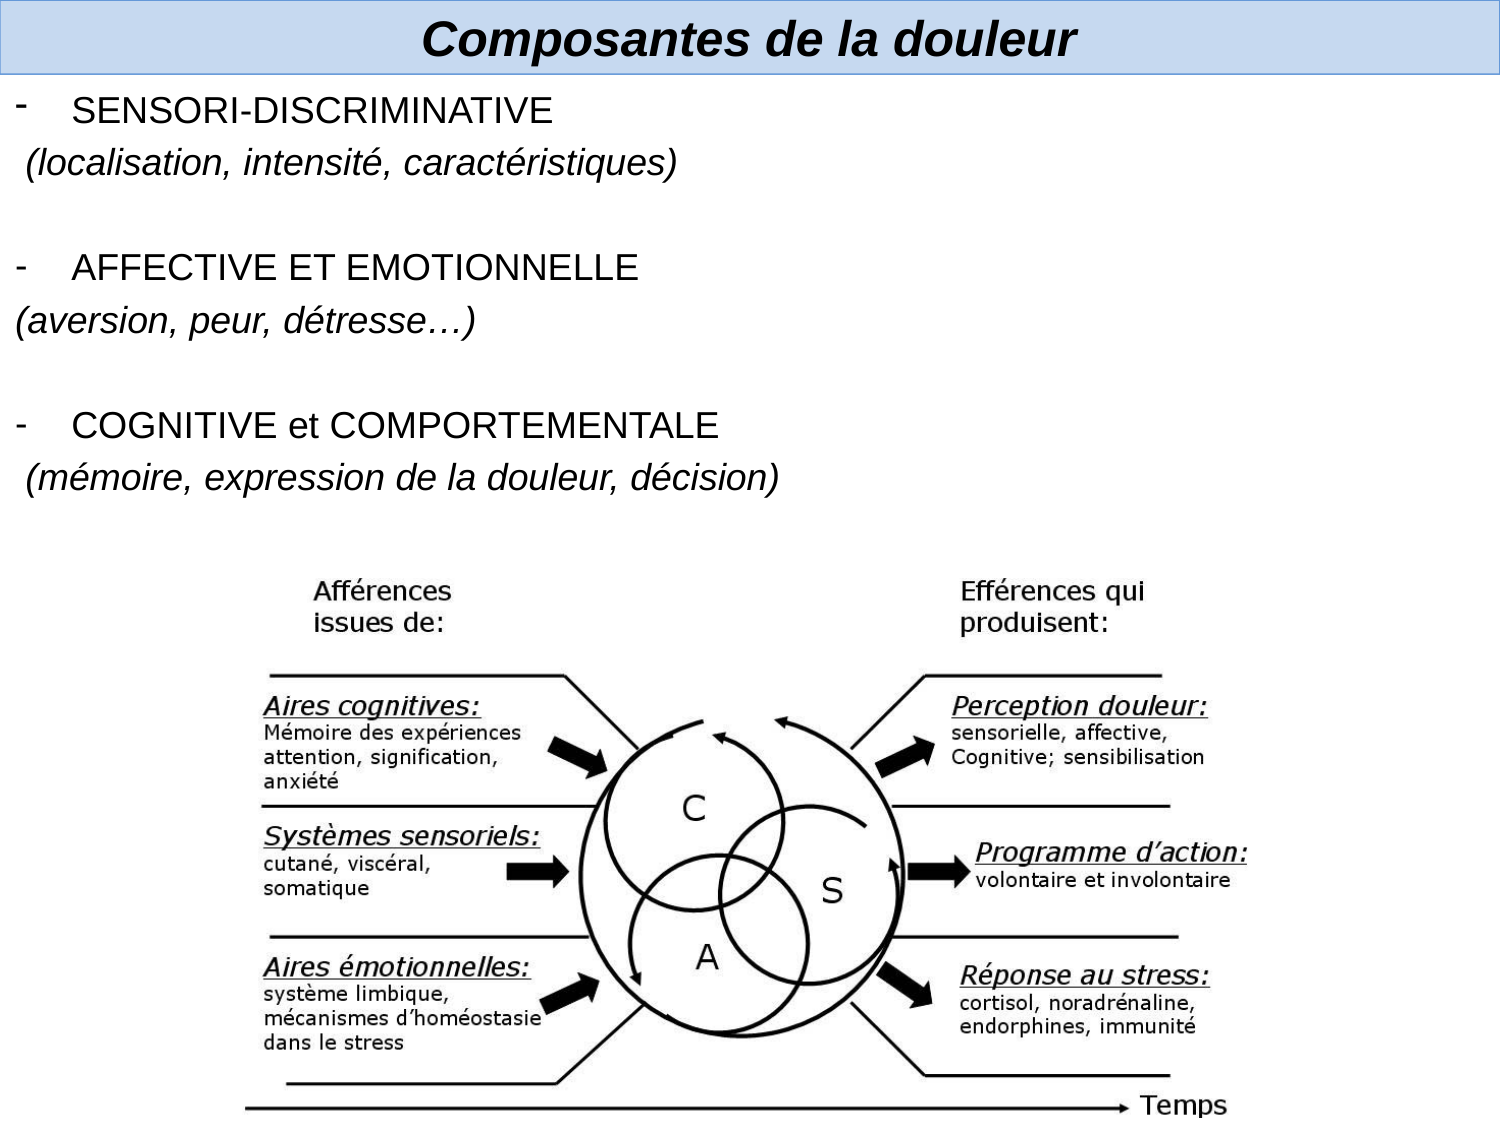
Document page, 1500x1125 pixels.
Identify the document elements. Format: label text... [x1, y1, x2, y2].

list SENSORI-DISCRIMINATIVE (localisation, intensité, caractéristiques) AFFECTIVE ET EMOTIONNELLE (aversion, peur, détresse…) COGNITIVE et COMPORTEMENTALE (mémoire, expression de la douleur, décision) [0, 78, 1459, 528]
text_box [0, 0, 86, 75]
title Composantes de la douleur [86, 0, 1412, 79]
picture [241, 574, 1249, 1118]
text_box [1412, 0, 1500, 75]
